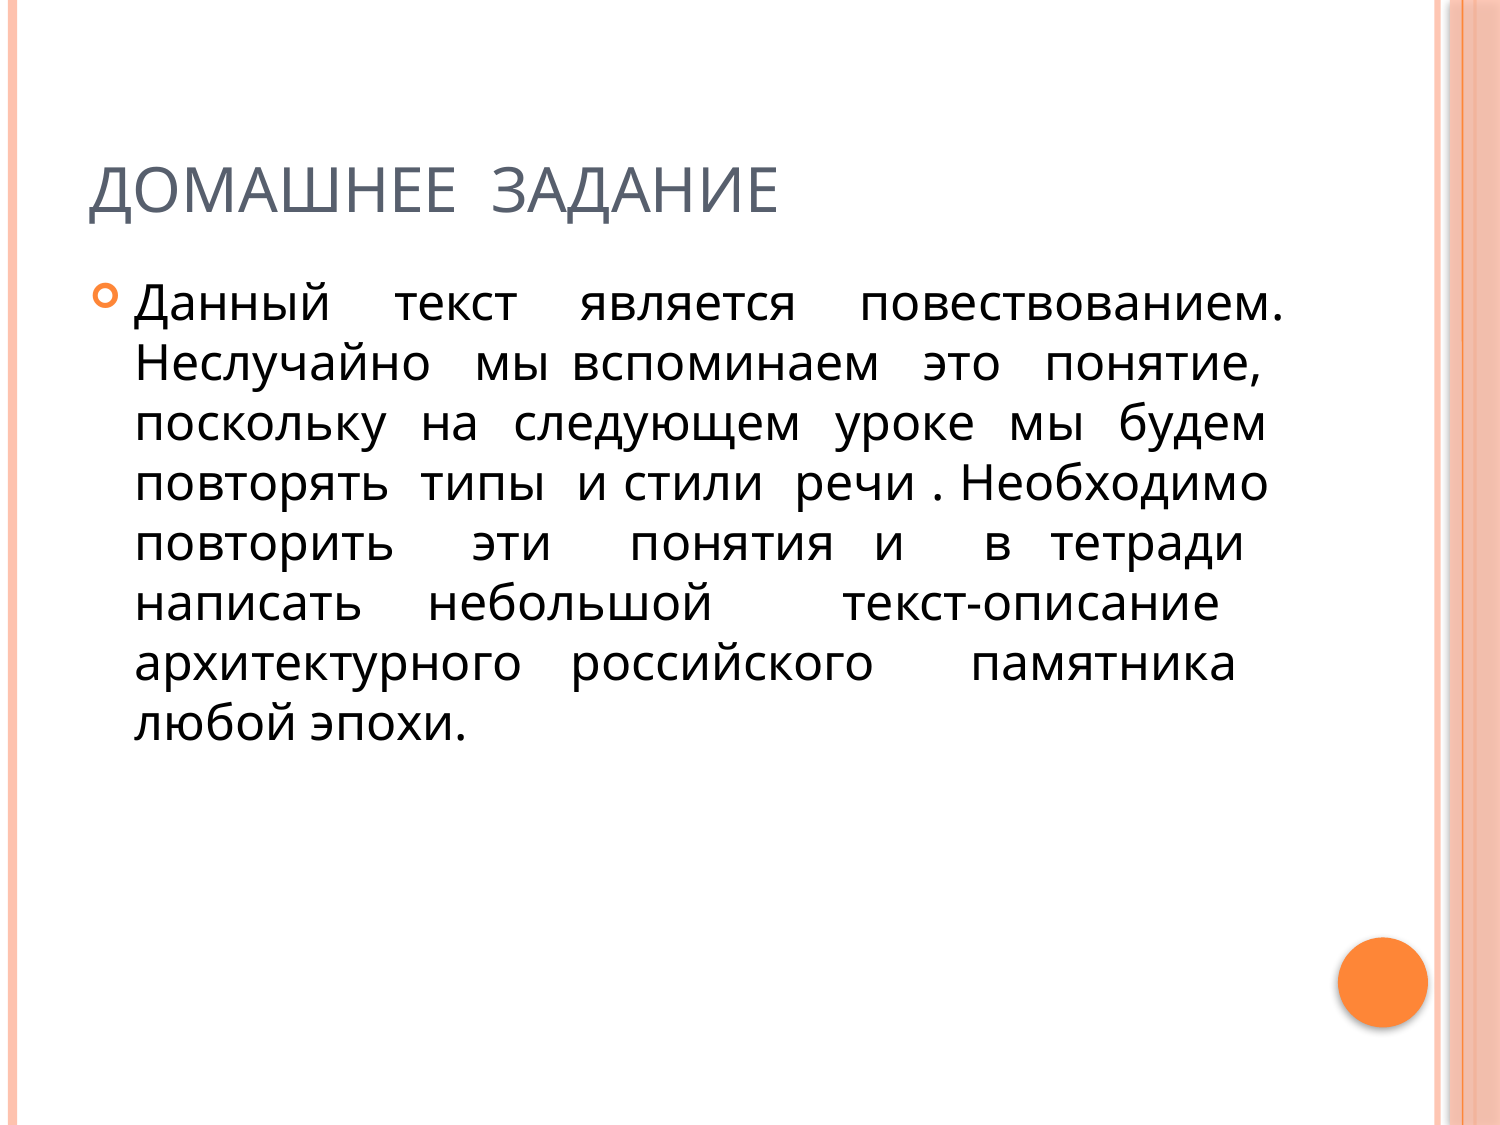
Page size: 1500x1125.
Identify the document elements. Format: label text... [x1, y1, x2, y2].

list Данный текст является повествованием. Неслучайно мы вспоминаем это понятие, поскольку на следующем уроке мы будем повторять типы и стили речи . Необходимо повторить эти понятия и в тетради написать небольшой текст-описание архитектурного российского памятника любой эпохи. [75, 262, 1300, 1062]
title Домашнее задание [75, 45, 1300, 233]
